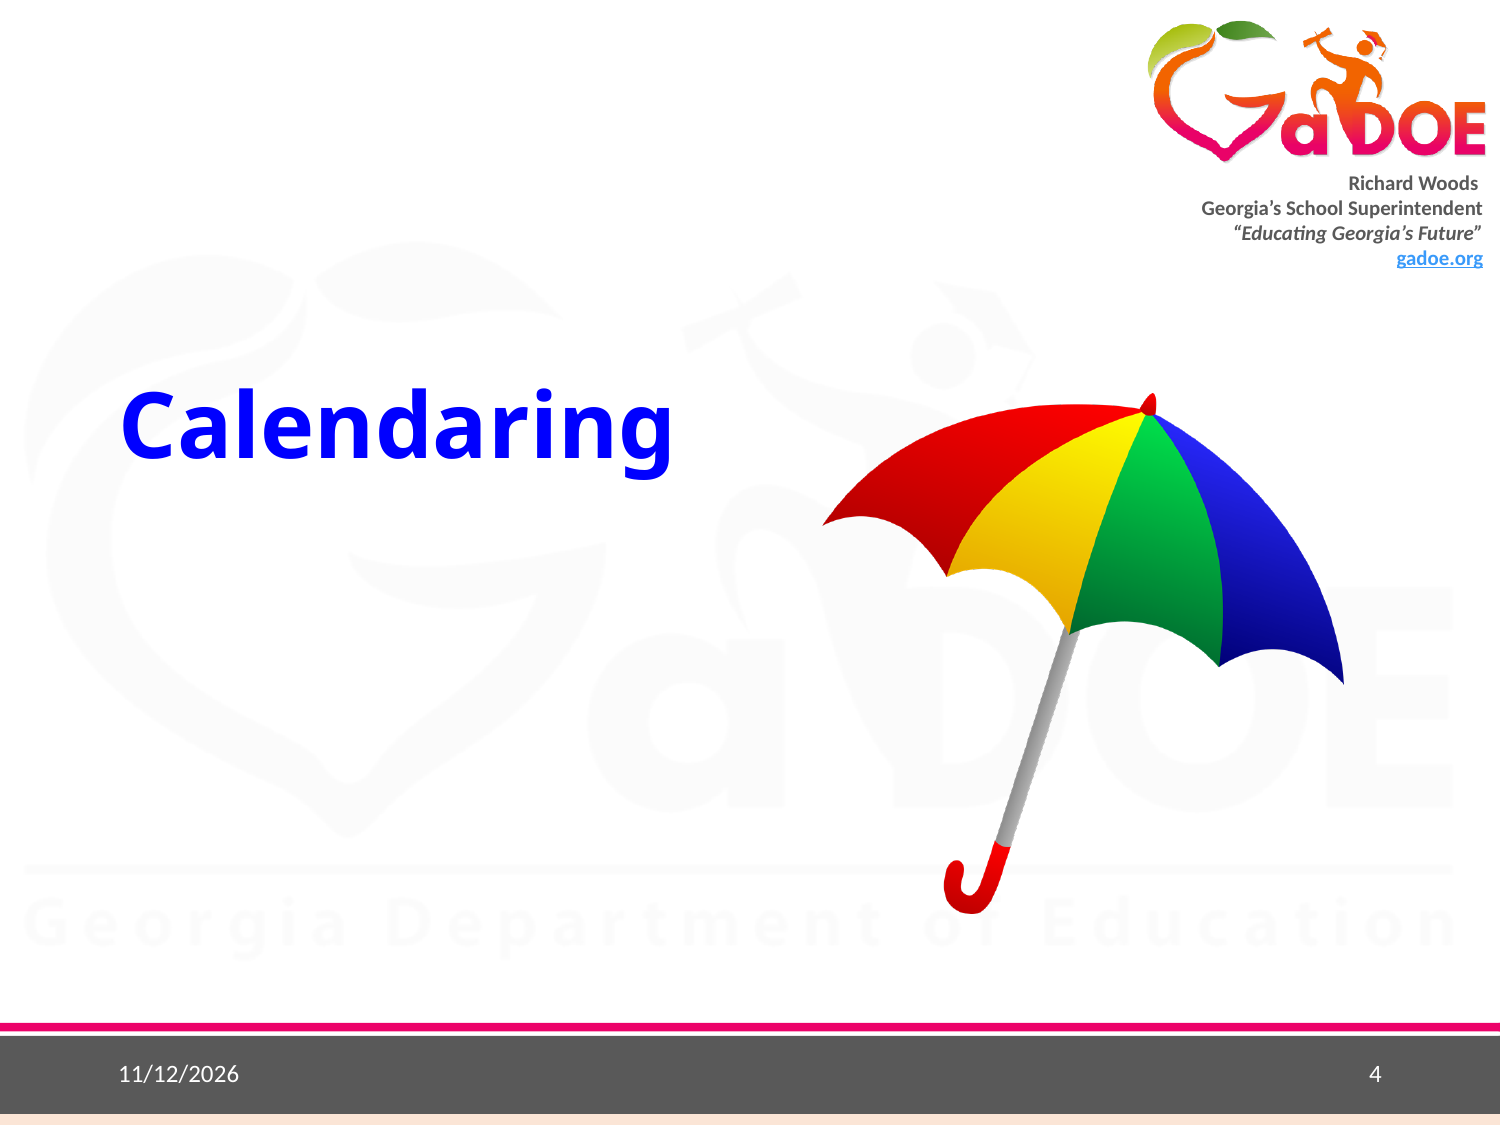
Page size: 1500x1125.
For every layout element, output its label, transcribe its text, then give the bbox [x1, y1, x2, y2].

slide_number 4 [1059, 1042, 1397, 1103]
title Calendaring [103, 320, 1256, 538]
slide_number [103, 1042, 441, 1103]
picture [19, 235, 1473, 980]
picture [1135, 8, 1499, 164]
